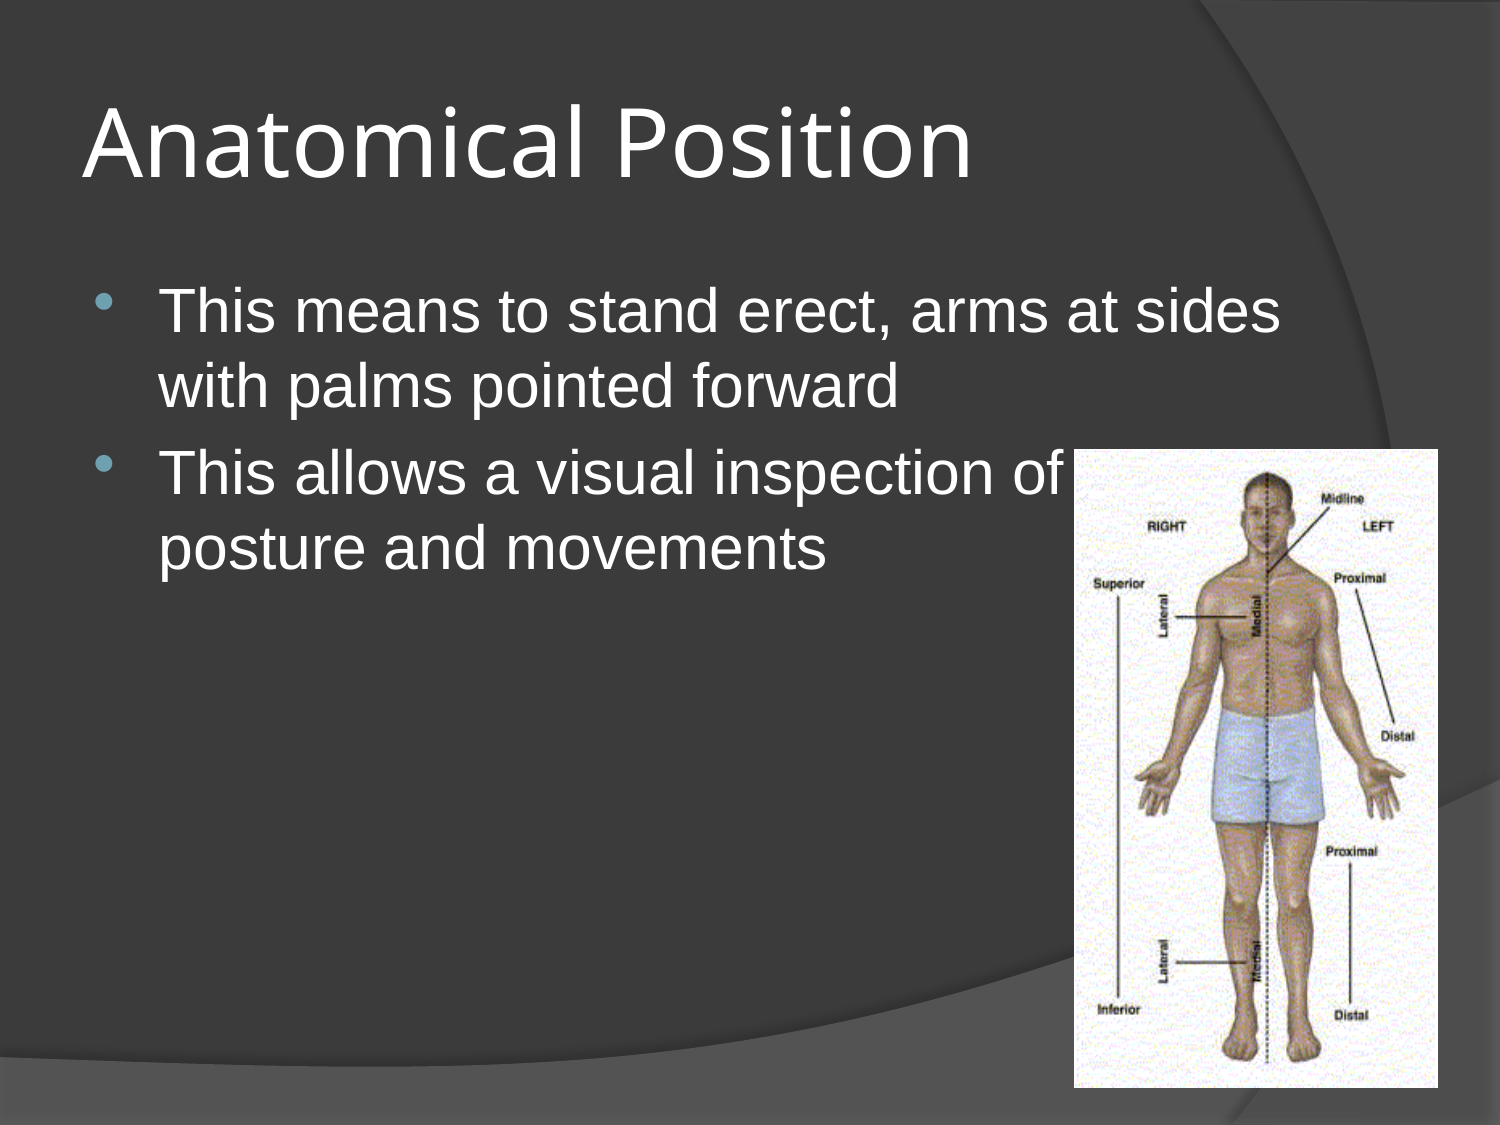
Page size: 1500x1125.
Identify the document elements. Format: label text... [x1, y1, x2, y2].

list This means to stand erect, arms at sides with palms pointed forward This allows a visual inspection of posture and movements [75, 262, 1300, 1005]
picture [1074, 449, 1438, 1088]
title Anatomical Position [75, 45, 1300, 233]
